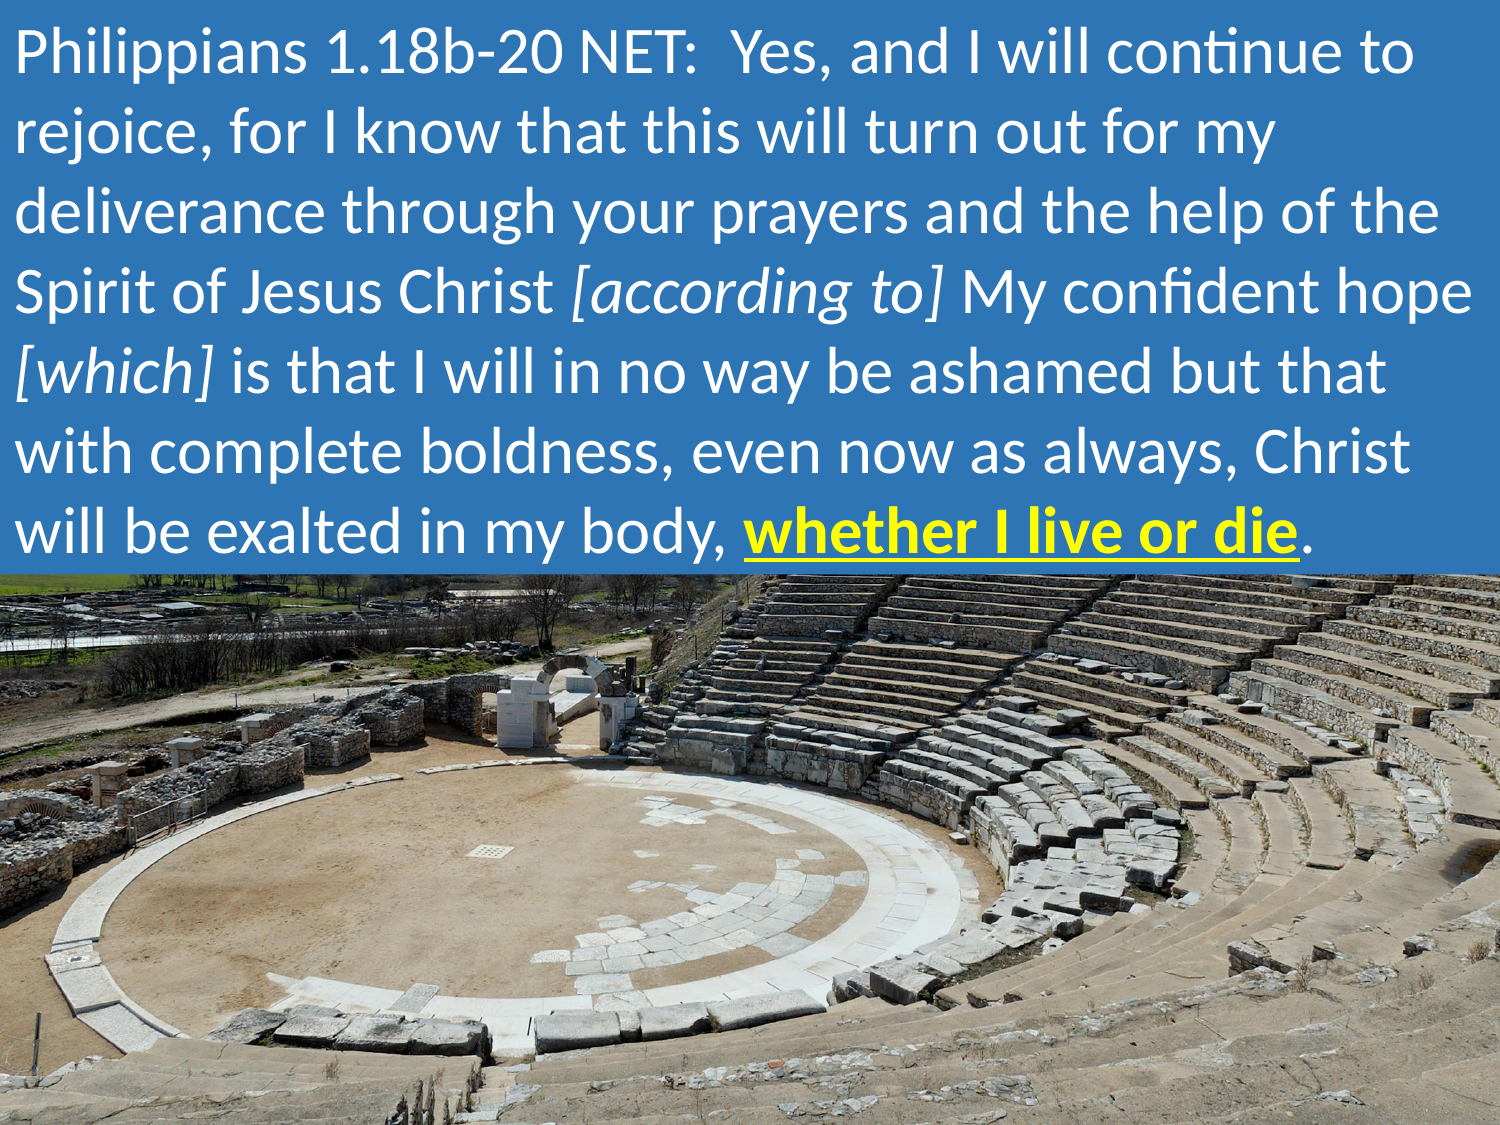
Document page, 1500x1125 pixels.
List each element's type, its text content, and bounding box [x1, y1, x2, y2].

text_box Philippians 1.18b-20 NET: Yes, and I will continue to rejoice, for I know that this will turn out for my deliverance through your prayers and the help of the Spirit of Jesus Christ [according to] My confident hope [which] is that I will in no way be ashamed but that with complete boldness, even now as always, Christ will be exalted in my body, whether I live or die. [0, 0, 1500, 127]
picture [0, 127, 1500, 1125]
